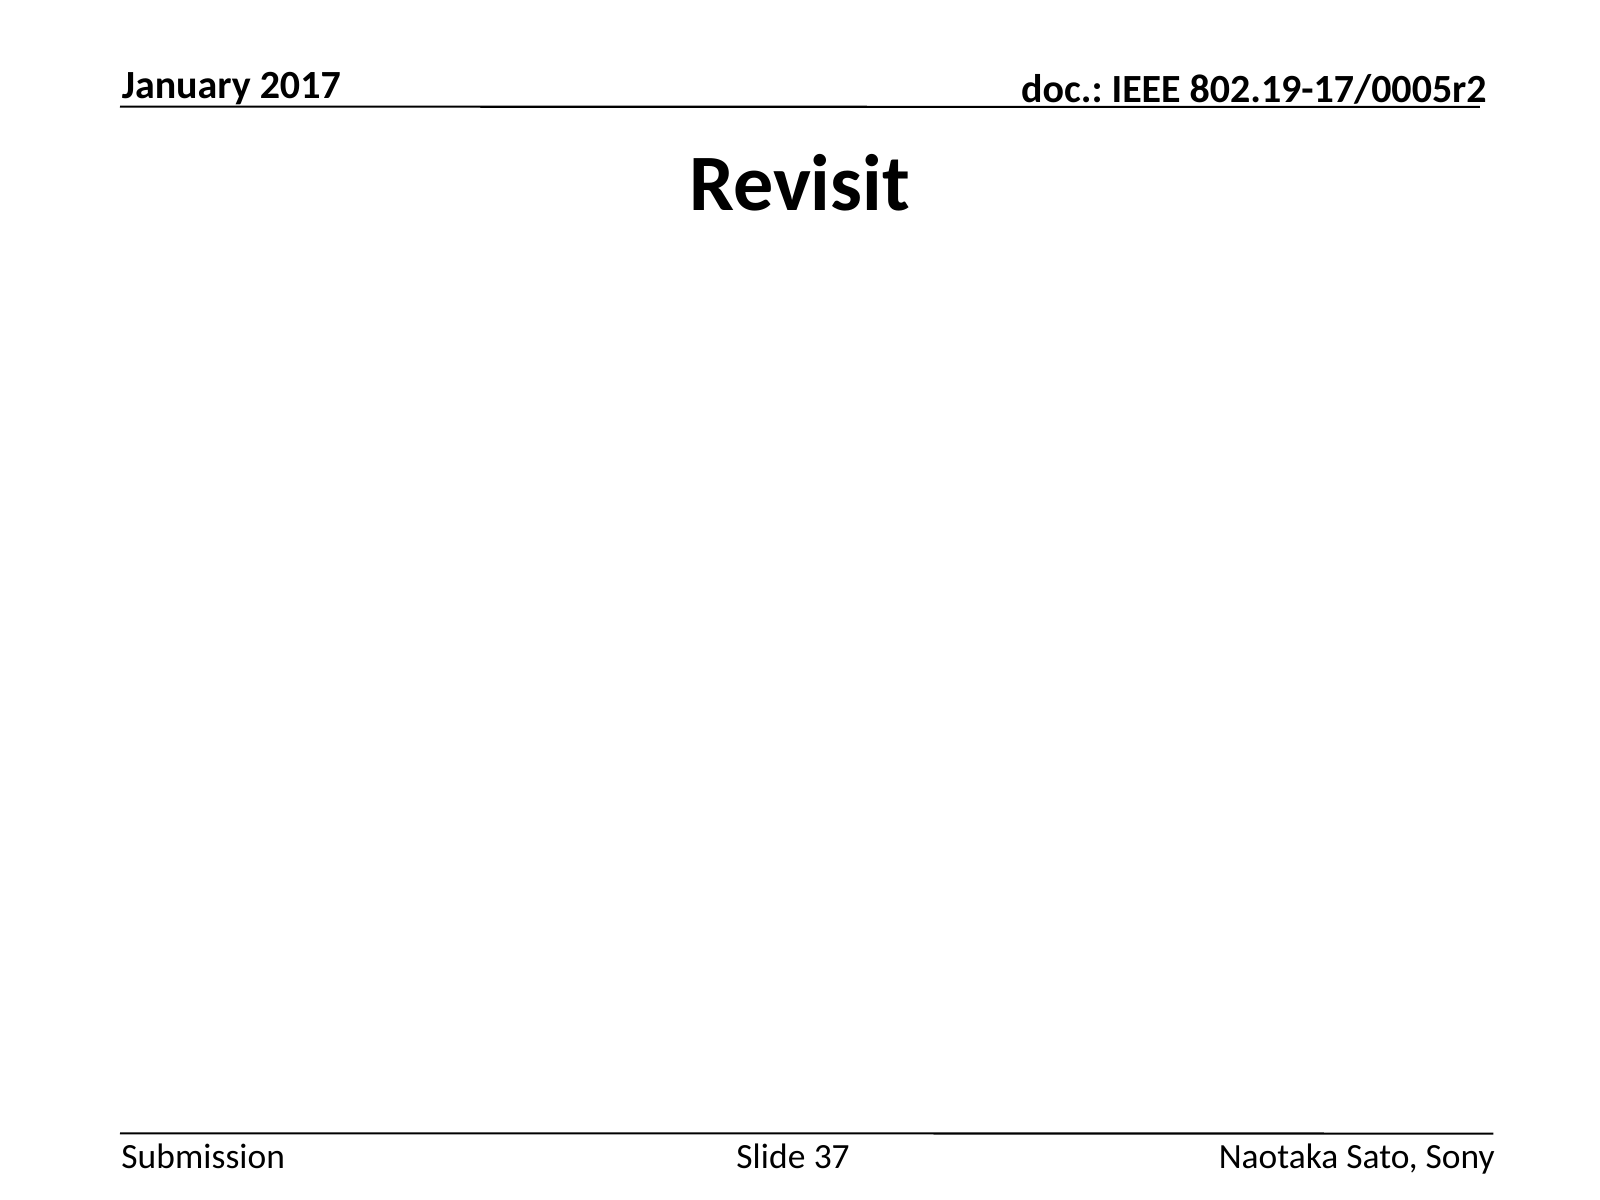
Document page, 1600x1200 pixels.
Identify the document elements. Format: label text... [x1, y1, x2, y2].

slide_number Slide 37 [733, 1132, 854, 1197]
footer Naotaka Sato, Sony [937, 1132, 1495, 1174]
title Revisit [119, 119, 1480, 238]
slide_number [121, 58, 451, 107]
